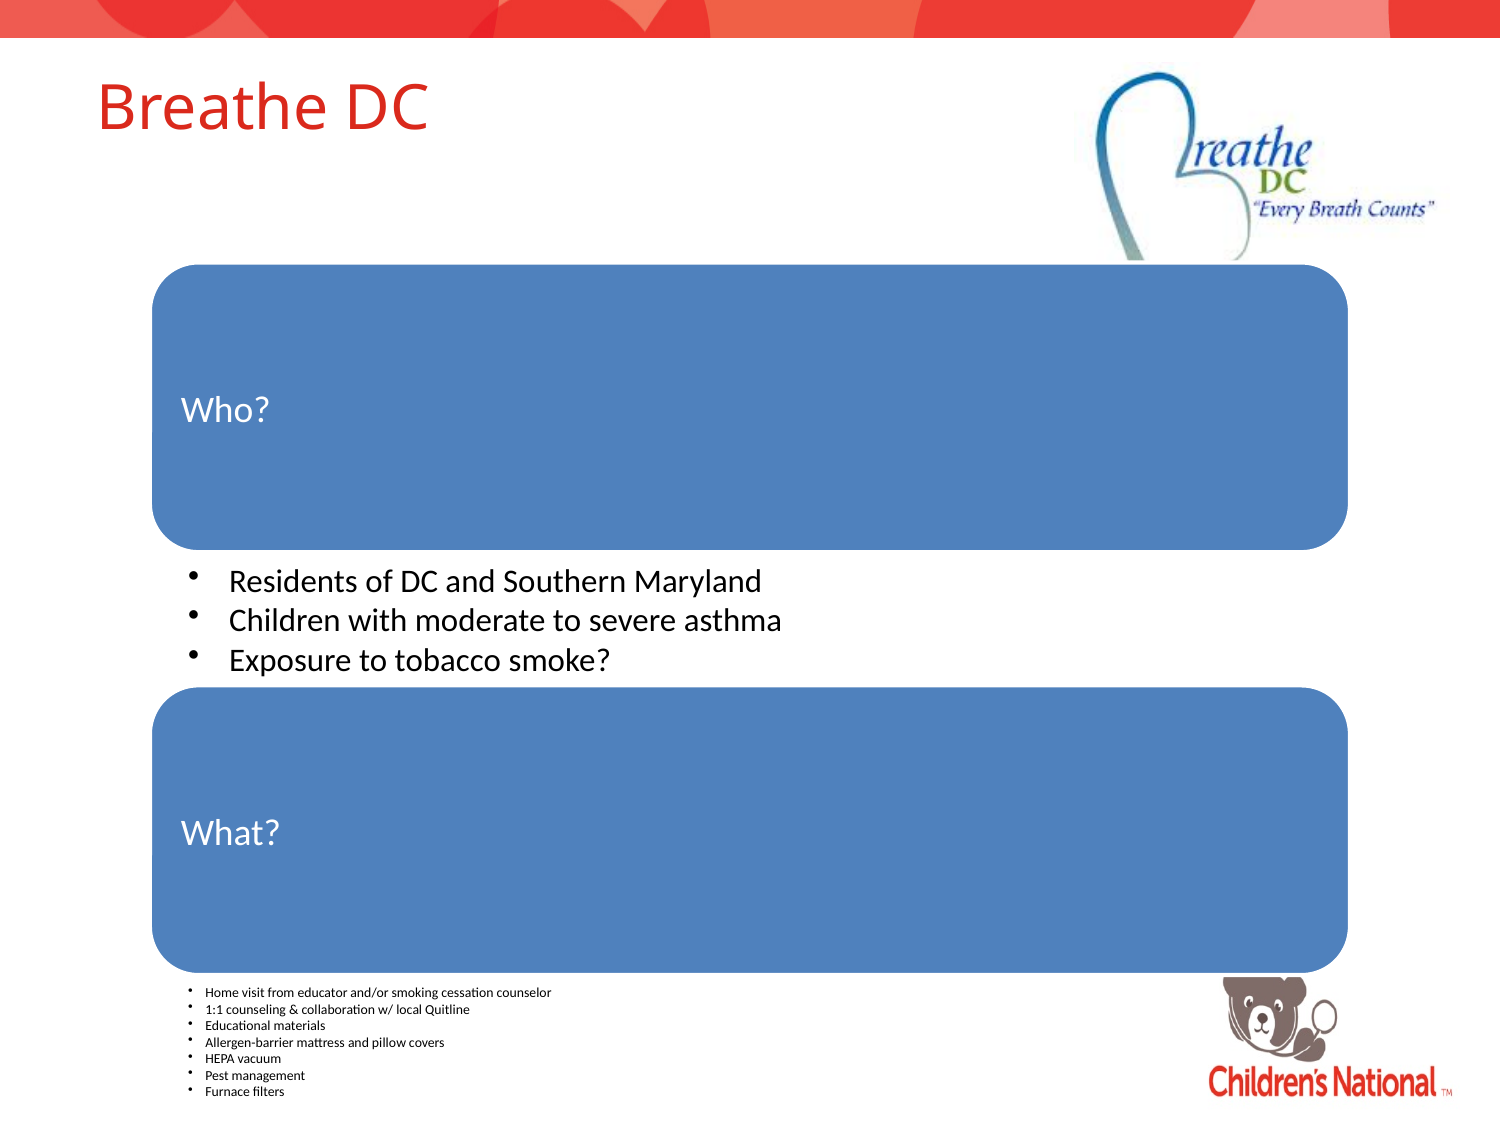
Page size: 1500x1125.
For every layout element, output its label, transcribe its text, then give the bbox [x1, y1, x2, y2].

title Breathe DC [81, 59, 1432, 170]
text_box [149, 262, 1351, 1109]
picture [1074, 62, 1451, 391]
picture [1164, 933, 1500, 1125]
picture [0, 0, 1500, 38]
